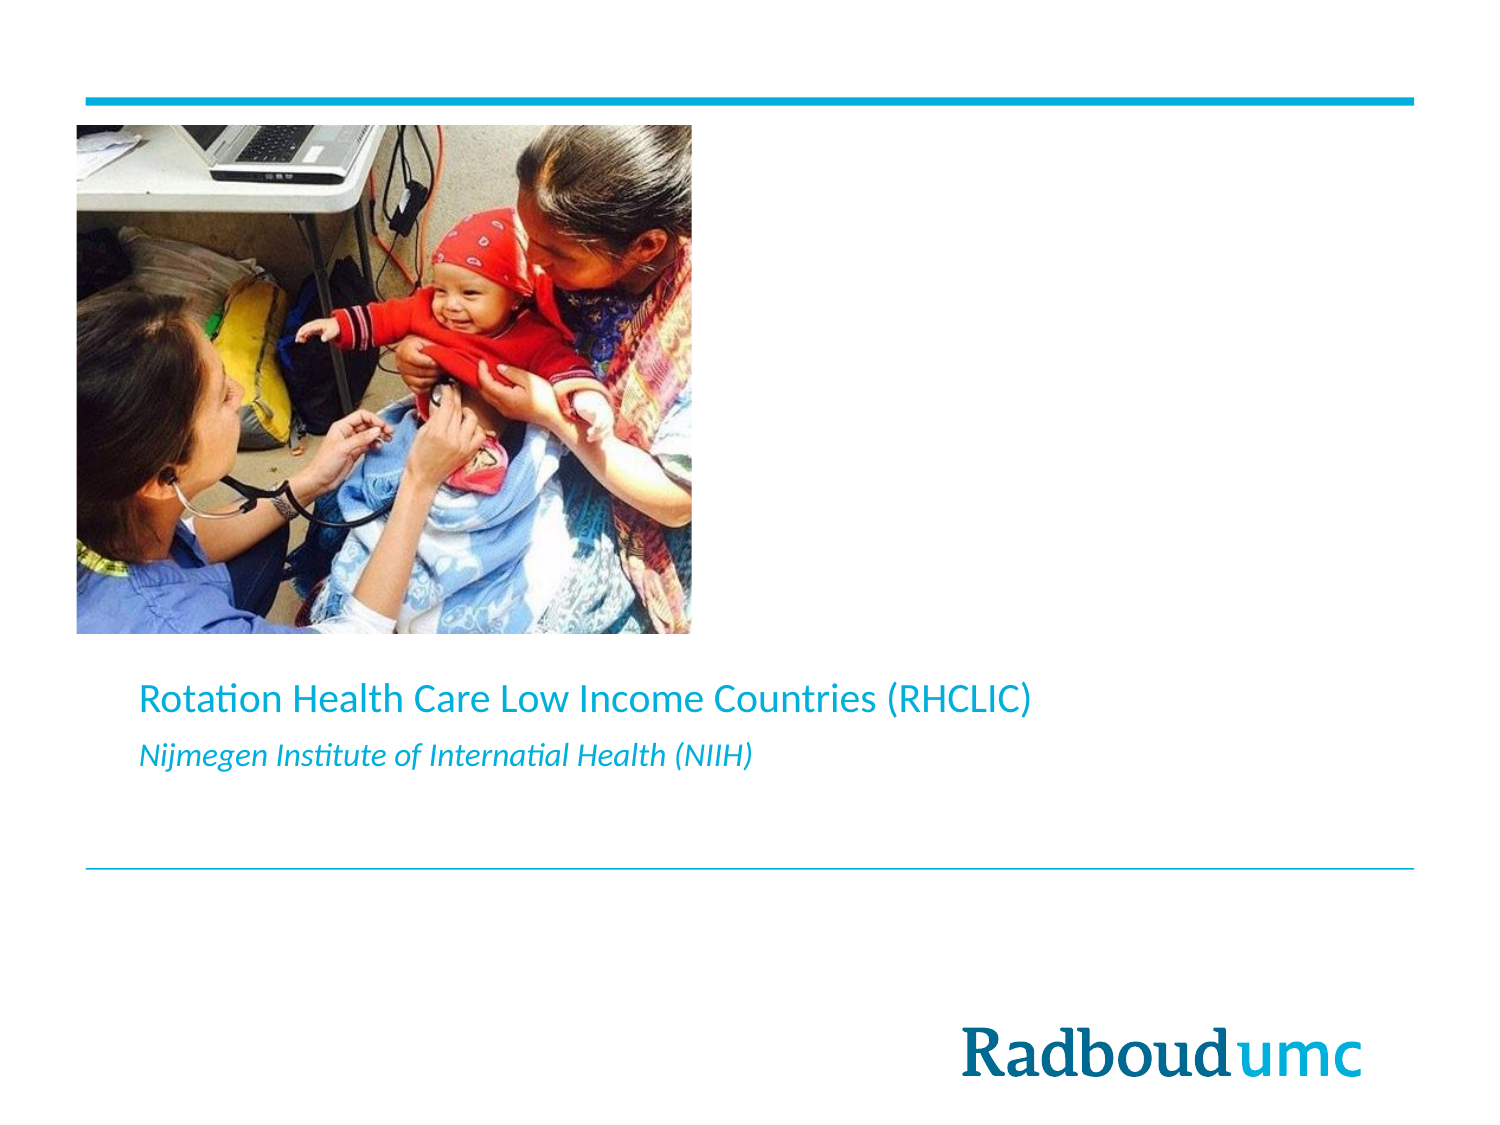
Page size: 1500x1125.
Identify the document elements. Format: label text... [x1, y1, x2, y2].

picture [76, 125, 692, 634]
list Rotation Health Care Low Income Countries (RHCLIC) Nijmegen Institute of Internatial Health (NIIH) [138, 668, 1258, 774]
